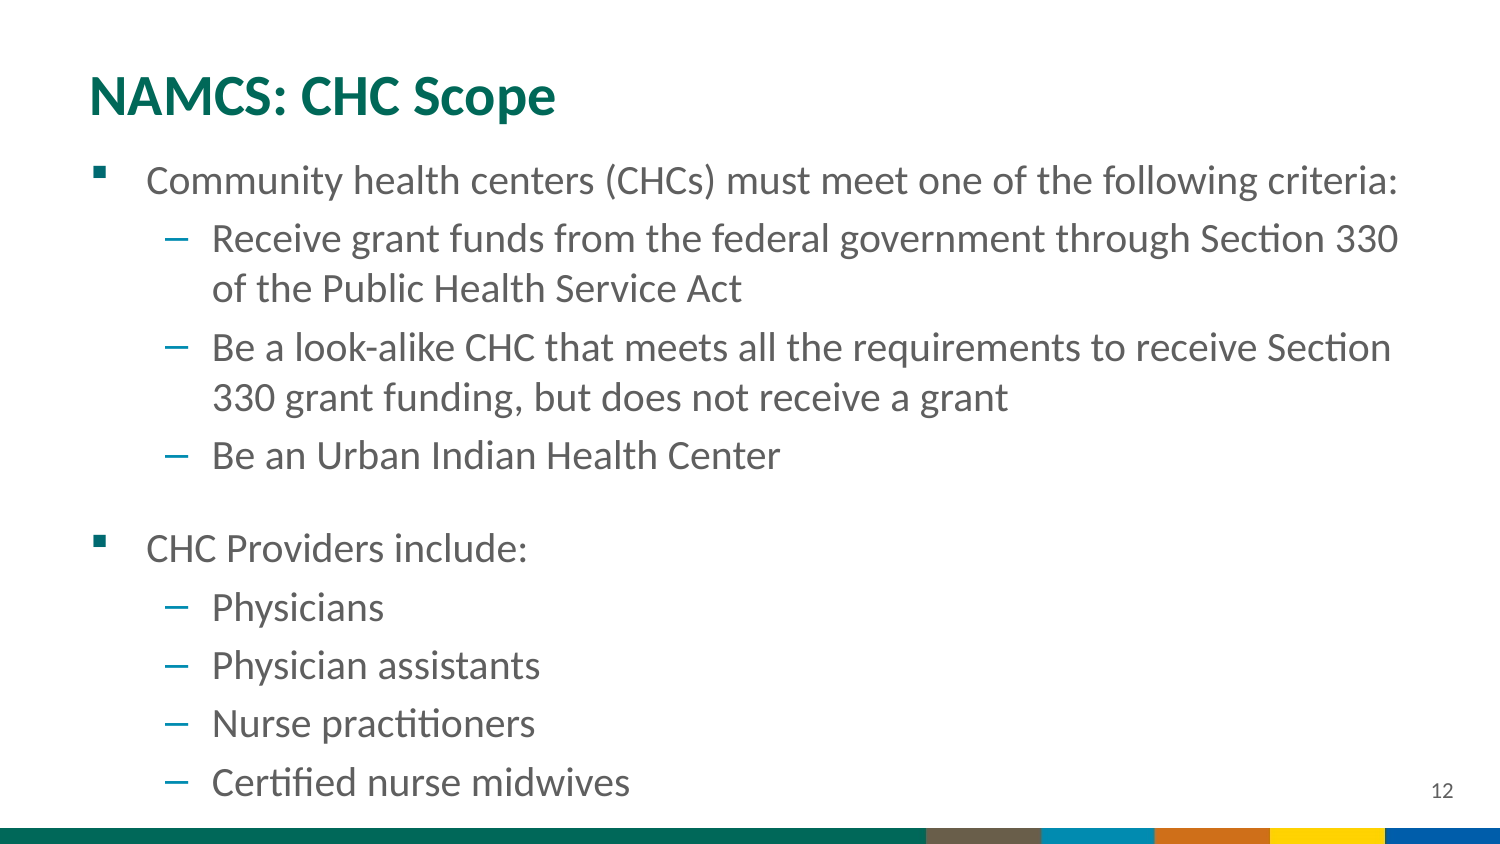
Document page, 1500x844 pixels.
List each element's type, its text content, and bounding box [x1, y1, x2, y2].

picture [1154, 828, 1500, 844]
picture [0, 828, 1042, 844]
list Community health centers (CHCs) must meet one of the following criteria: Receive grant funds from the federal government through Section 330 of the Public Health Service Act Be a look-alike CHC that meets all the requirements to receive Section 330 grant funding, but does not receive a grant Be an Urban Indian Health Center CHC Providers include: Physicians Physician assistants Nurse practitioners Certified nurse midwives [75, 145, 1425, 739]
title NAMCS: CHC Scope [75, 33, 1425, 135]
